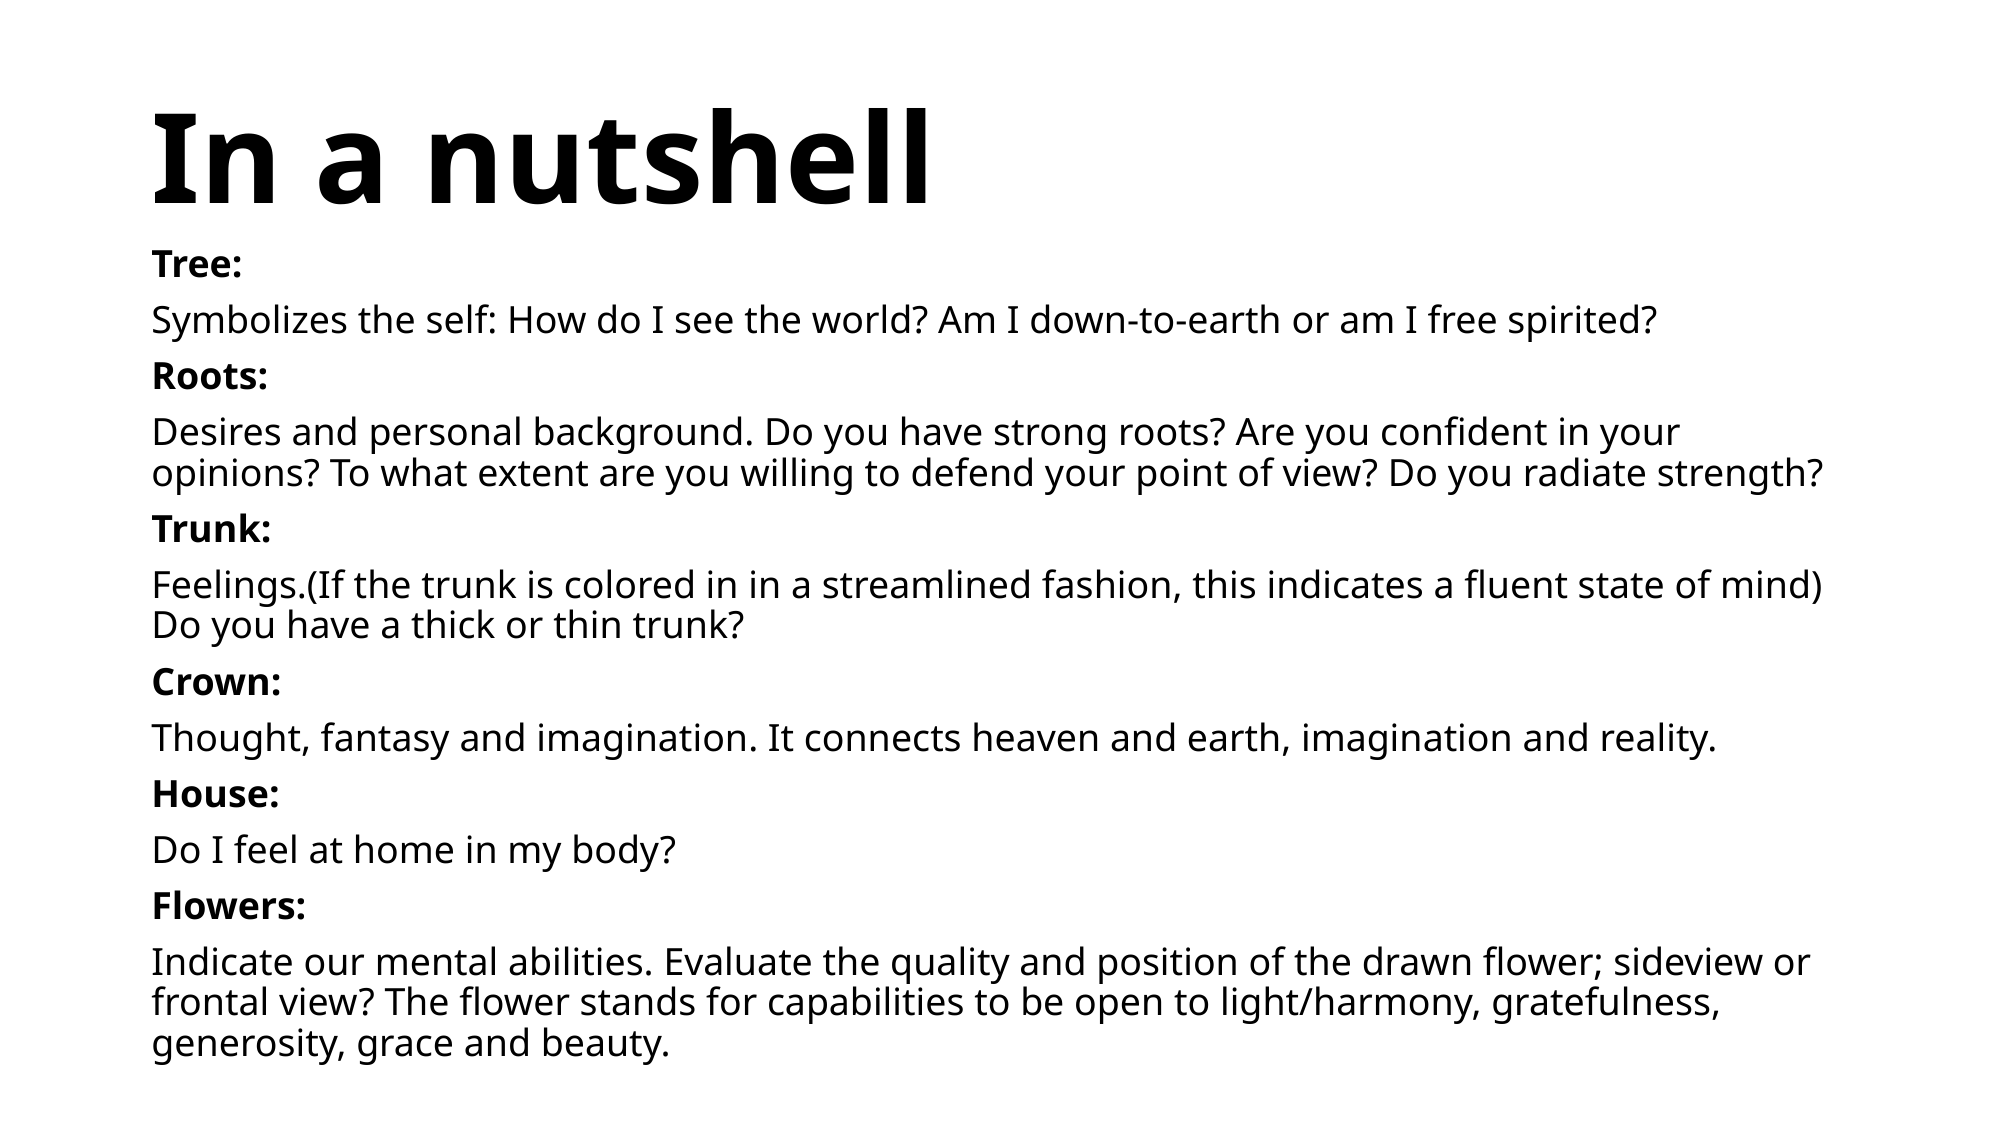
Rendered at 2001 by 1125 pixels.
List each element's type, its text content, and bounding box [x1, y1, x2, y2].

title In a nutshell [136, 70, 1862, 237]
list Tree: Symbolizes the self: How do I see the world? Am I down-to-earth or am I free spirited? Roots: Desires and personal background. Do you have strong roots? Are you confident in your opinions? To what extent are you willing to defend your point of view? Do you radiate strength? Trunk: Feelings.(If the trunk is colored in in a streamlined fashion, this indicates a fluent state of mind) Do you have a thick or thin trunk? Crown: Thought, fantasy and imagination. It connects heaven and earth, imagination and reality. House: Do I feel at home in my body? Flowers: Indicate our mental abilities. Evaluate the quality and position of the drawn flower; sideview or frontal view? The flower stands for capabilities to be open to light/harmony, gratefulness, generosity, grace and beauty. [136, 237, 1862, 1080]
